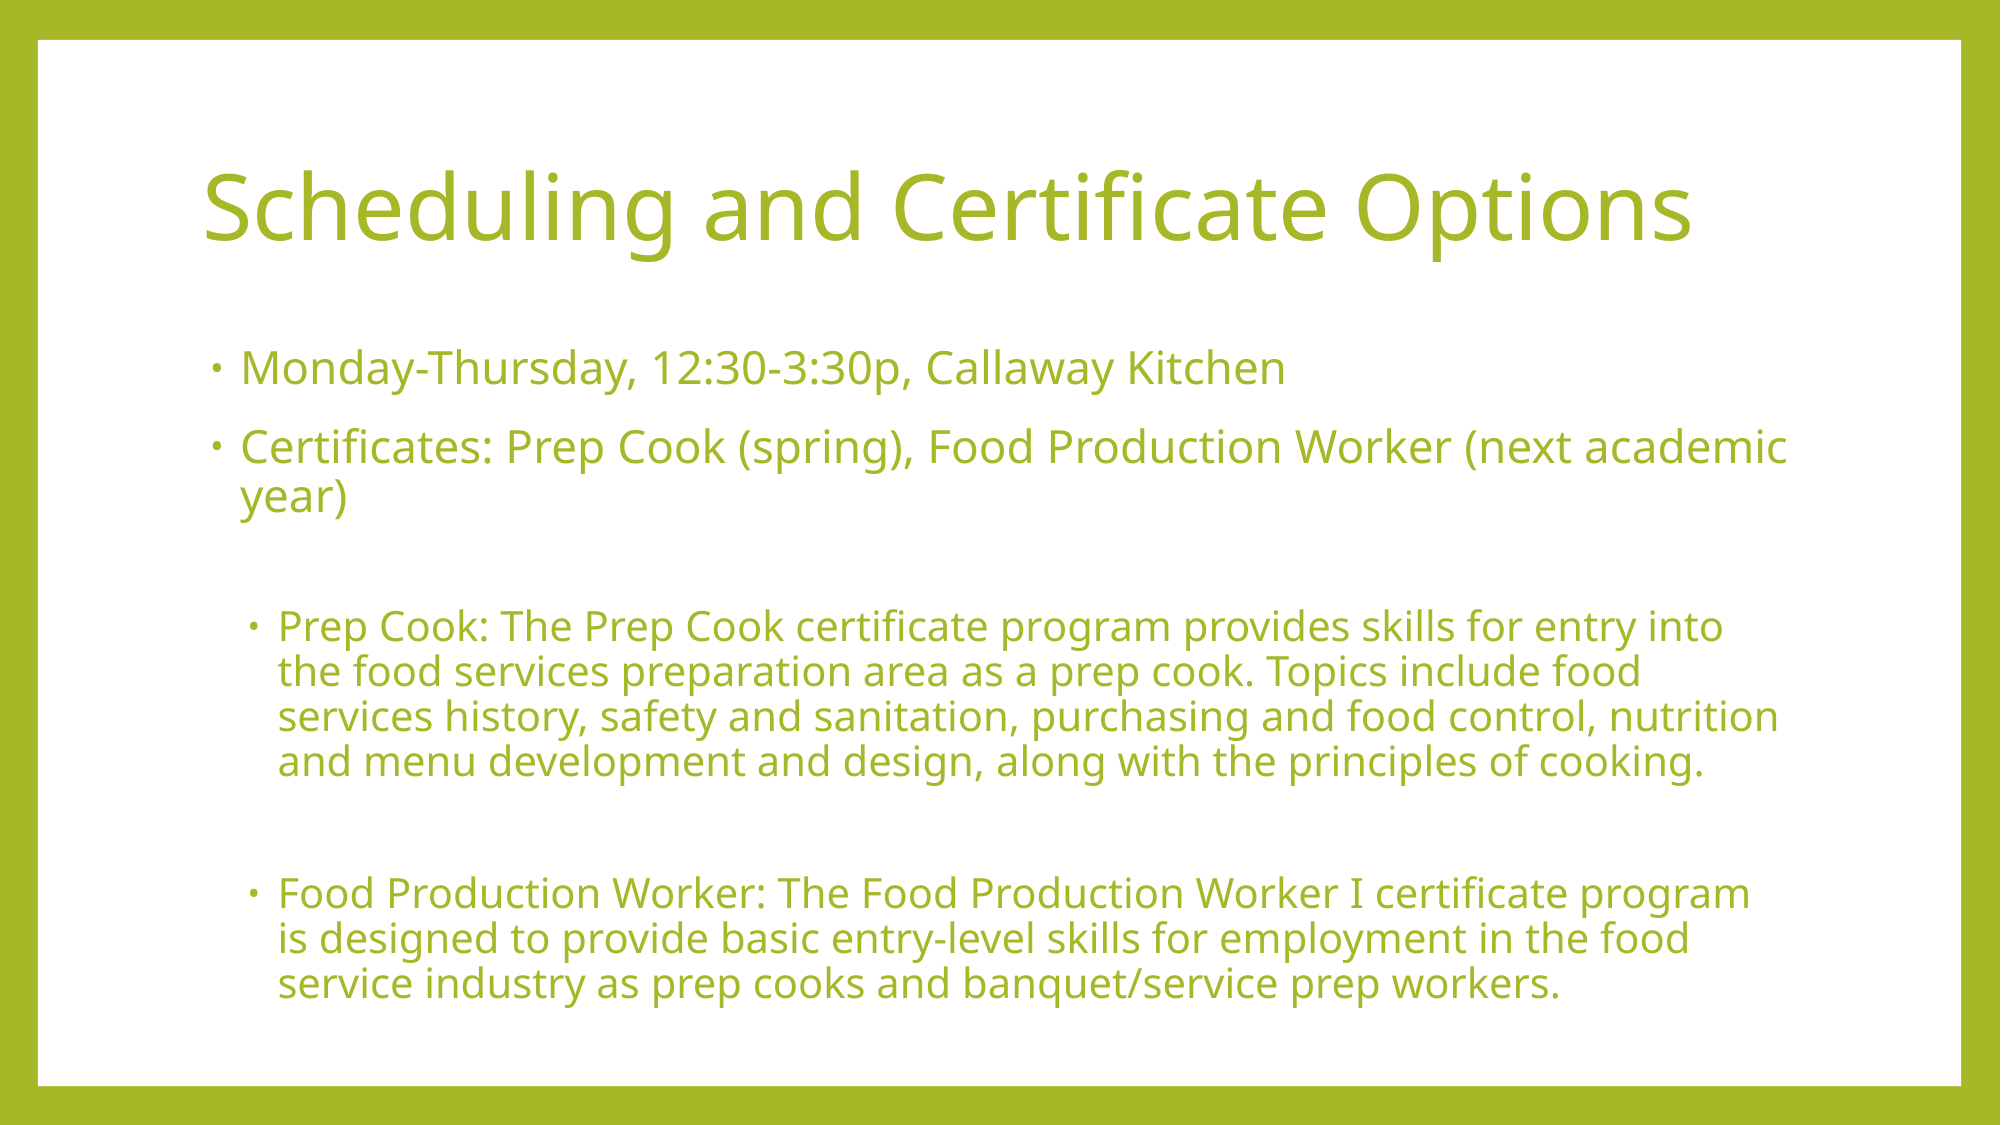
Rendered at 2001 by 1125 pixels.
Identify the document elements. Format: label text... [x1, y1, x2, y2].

list Monday-Thursday, 12:30-3:30p, Callaway Kitchen Certificates: Prep Cook (spring), Food Production Worker (next academic year) Prep Cook: The Prep Cook certificate program provides skills for entry into the food services preparation area as a prep cook. Topics include food services history, safety and sanitation, purchasing and food control, nutrition and menu development and design, along with the principles of cooking. Food Production Worker: The Food Production Worker I certificate program is designed to provide basic entry-level skills for employment in the food service industry as prep cooks and banquet/service prep workers. [187, 337, 1808, 1000]
title Scheduling and Certificate Options [187, 99, 1808, 323]
